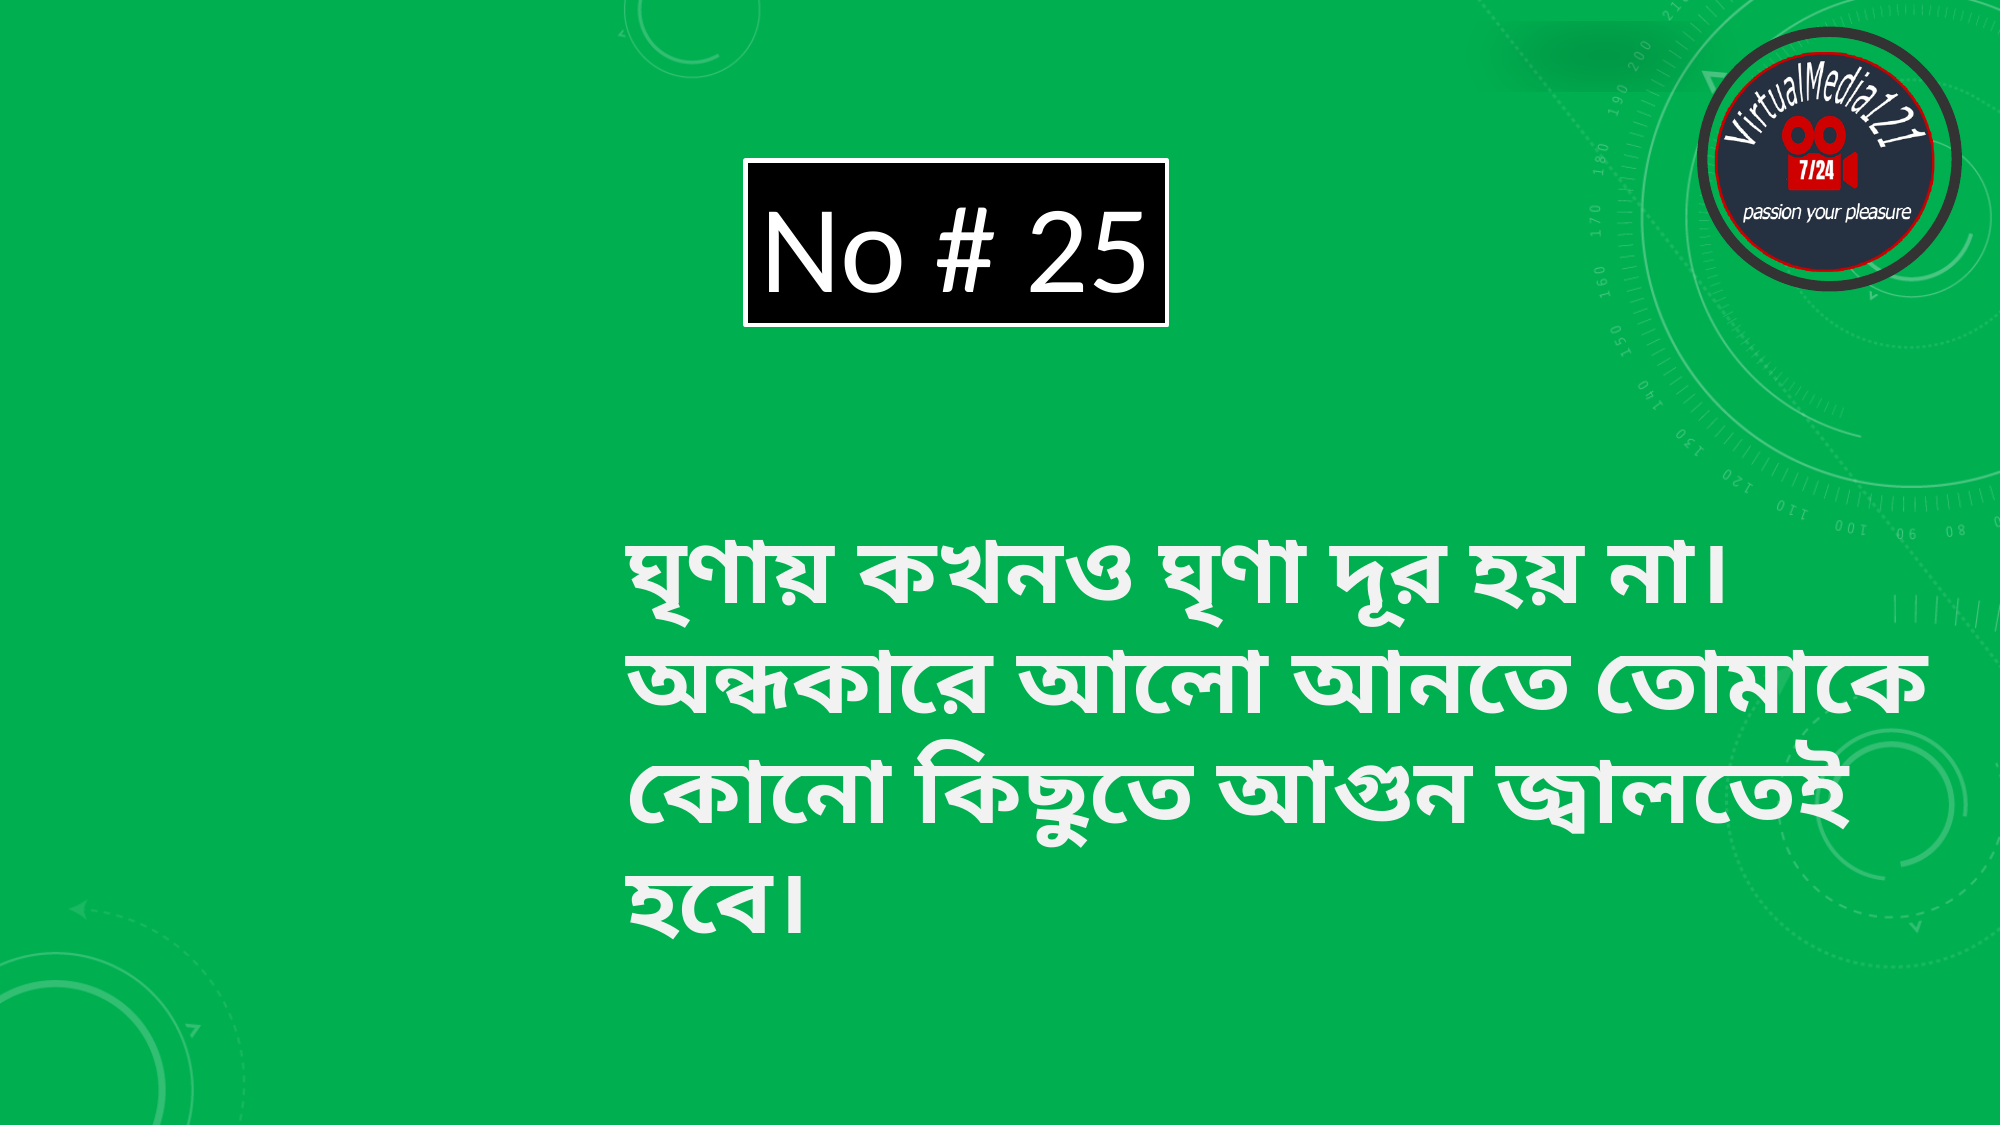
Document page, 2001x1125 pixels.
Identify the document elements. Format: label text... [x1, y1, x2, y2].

text_box ঘৃণায় কখনও ঘৃণা দূর হয় না। অন্ধকারে আলো আনতে তোমাকে কোনো কিছুতে আগুন জ্বালতেই হবে। [611, 504, 2000, 960]
picture [0, 0, 2000, 1125]
text_box No # 25 [743, 158, 1169, 327]
